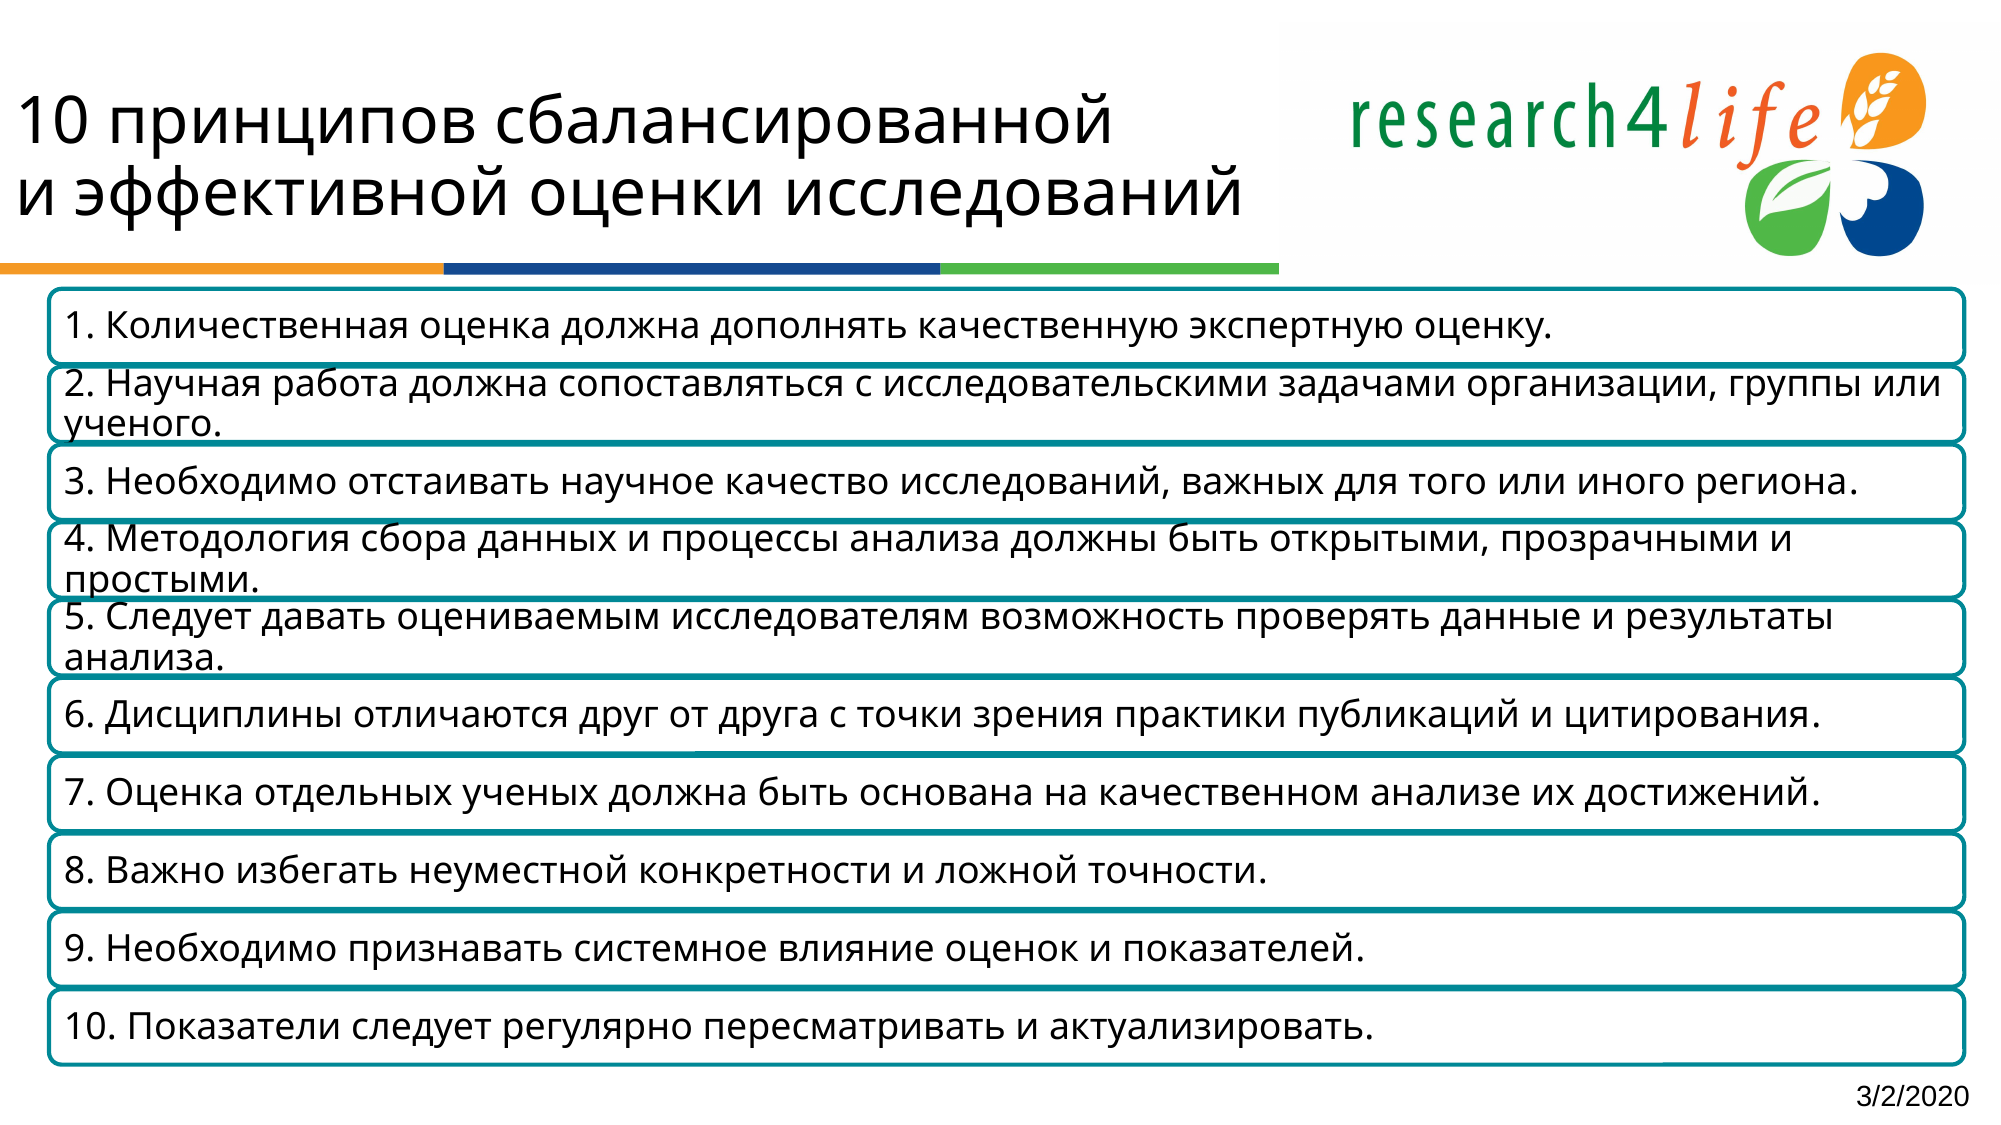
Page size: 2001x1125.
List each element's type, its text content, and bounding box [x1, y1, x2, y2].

title 10 принципов сбалансированной и эффективной оценки исследований [0, 79, 1296, 257]
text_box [48, 288, 1965, 1065]
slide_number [1535, 1065, 1986, 1125]
picture [1279, 22, 2000, 285]
